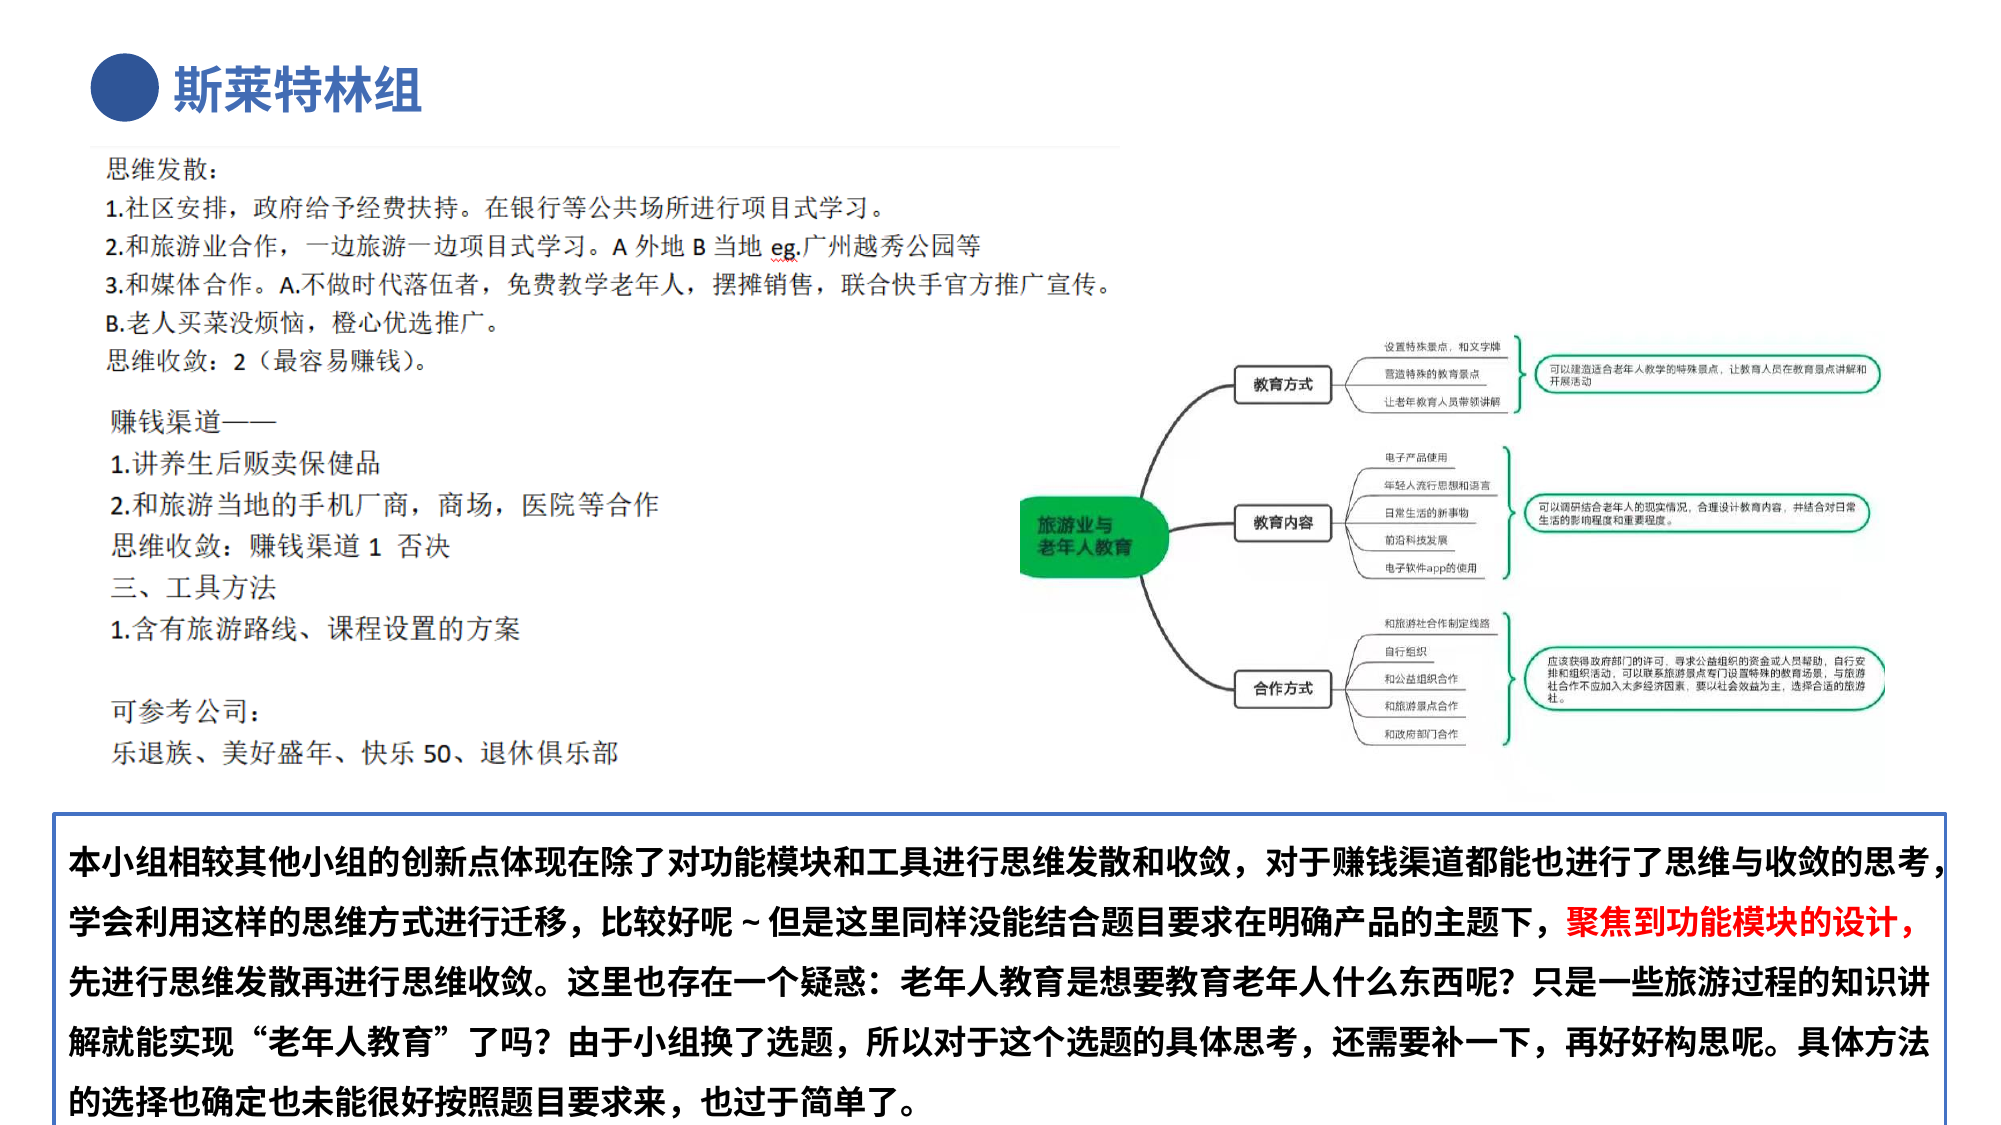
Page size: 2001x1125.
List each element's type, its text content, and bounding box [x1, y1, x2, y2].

title 斯莱特林组 [158, 63, 442, 127]
text_box [89, 52, 160, 123]
picture [90, 393, 679, 789]
text_box 本小组相较其他小组的创新点体现在除了对功能模块和工具进行思维发散和收敛，对于赚钱渠道都能也进行了思维与收敛的思考，学会利用这样的思维方式进行迁移，比较好呢~但是这里同样没能结合题目要求在明确产品的主题下，聚焦到功能模块的设计，先进行思维发散再进行思维收敛。这里也存在一个疑惑：老年人教育是想要教育老年人什么东西呢？只是一些旅游过程的知识讲解就能实现“老年人教育”了吗？由于小组换了选题，所以对于这个选题的具体思考，还需要补一下，再好好构思呢。具体方法的选择也确定也未能很好按照题目要求来，也过于简单了。 [53, 814, 1946, 1125]
picture [90, 146, 1885, 802]
